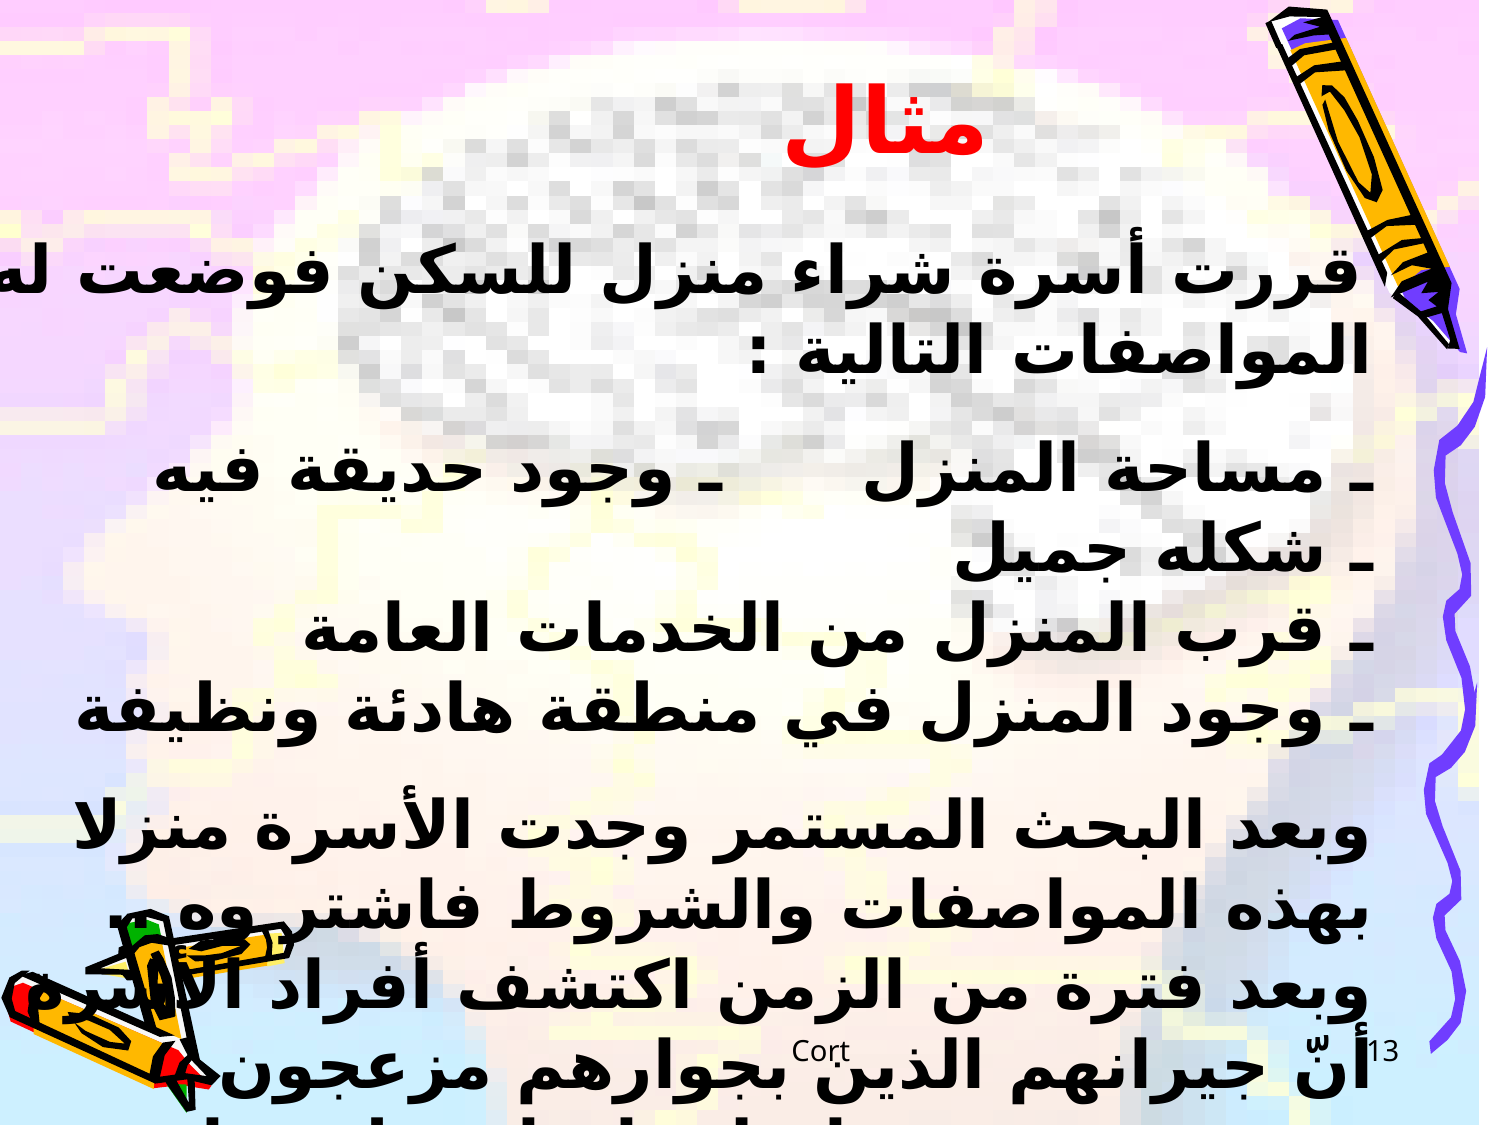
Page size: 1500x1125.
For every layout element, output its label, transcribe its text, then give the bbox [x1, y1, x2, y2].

picture [0, 0, 1500, 1125]
slide_number 13 [1388, 1024, 1415, 1101]
text_box قررت أسرة شراء منزل للسكن فوضعت له المواصفات التالية : ـ مساحة المنزل ـ وجود حديقة فيه ـ شكله جميل ـ قرب المنزل من الخدمات العامة ـ وجود المنزل في منطقة هادئة ونظيفة وبعد البحث المستمر وجدت الأسرة منزلا بهذه المواصفات والشروط فاشتر وه .. وبعد فترة من الزمن اكتشف أفراد الأسرة أنّ جيرانهم الذين بجوارهم مزعجون وسيئون ، فندموا على اتخاذ مثل هذا القرار وباعوه . [0, 219, 1388, 1125]
text_box مثال [714, 54, 1057, 180]
